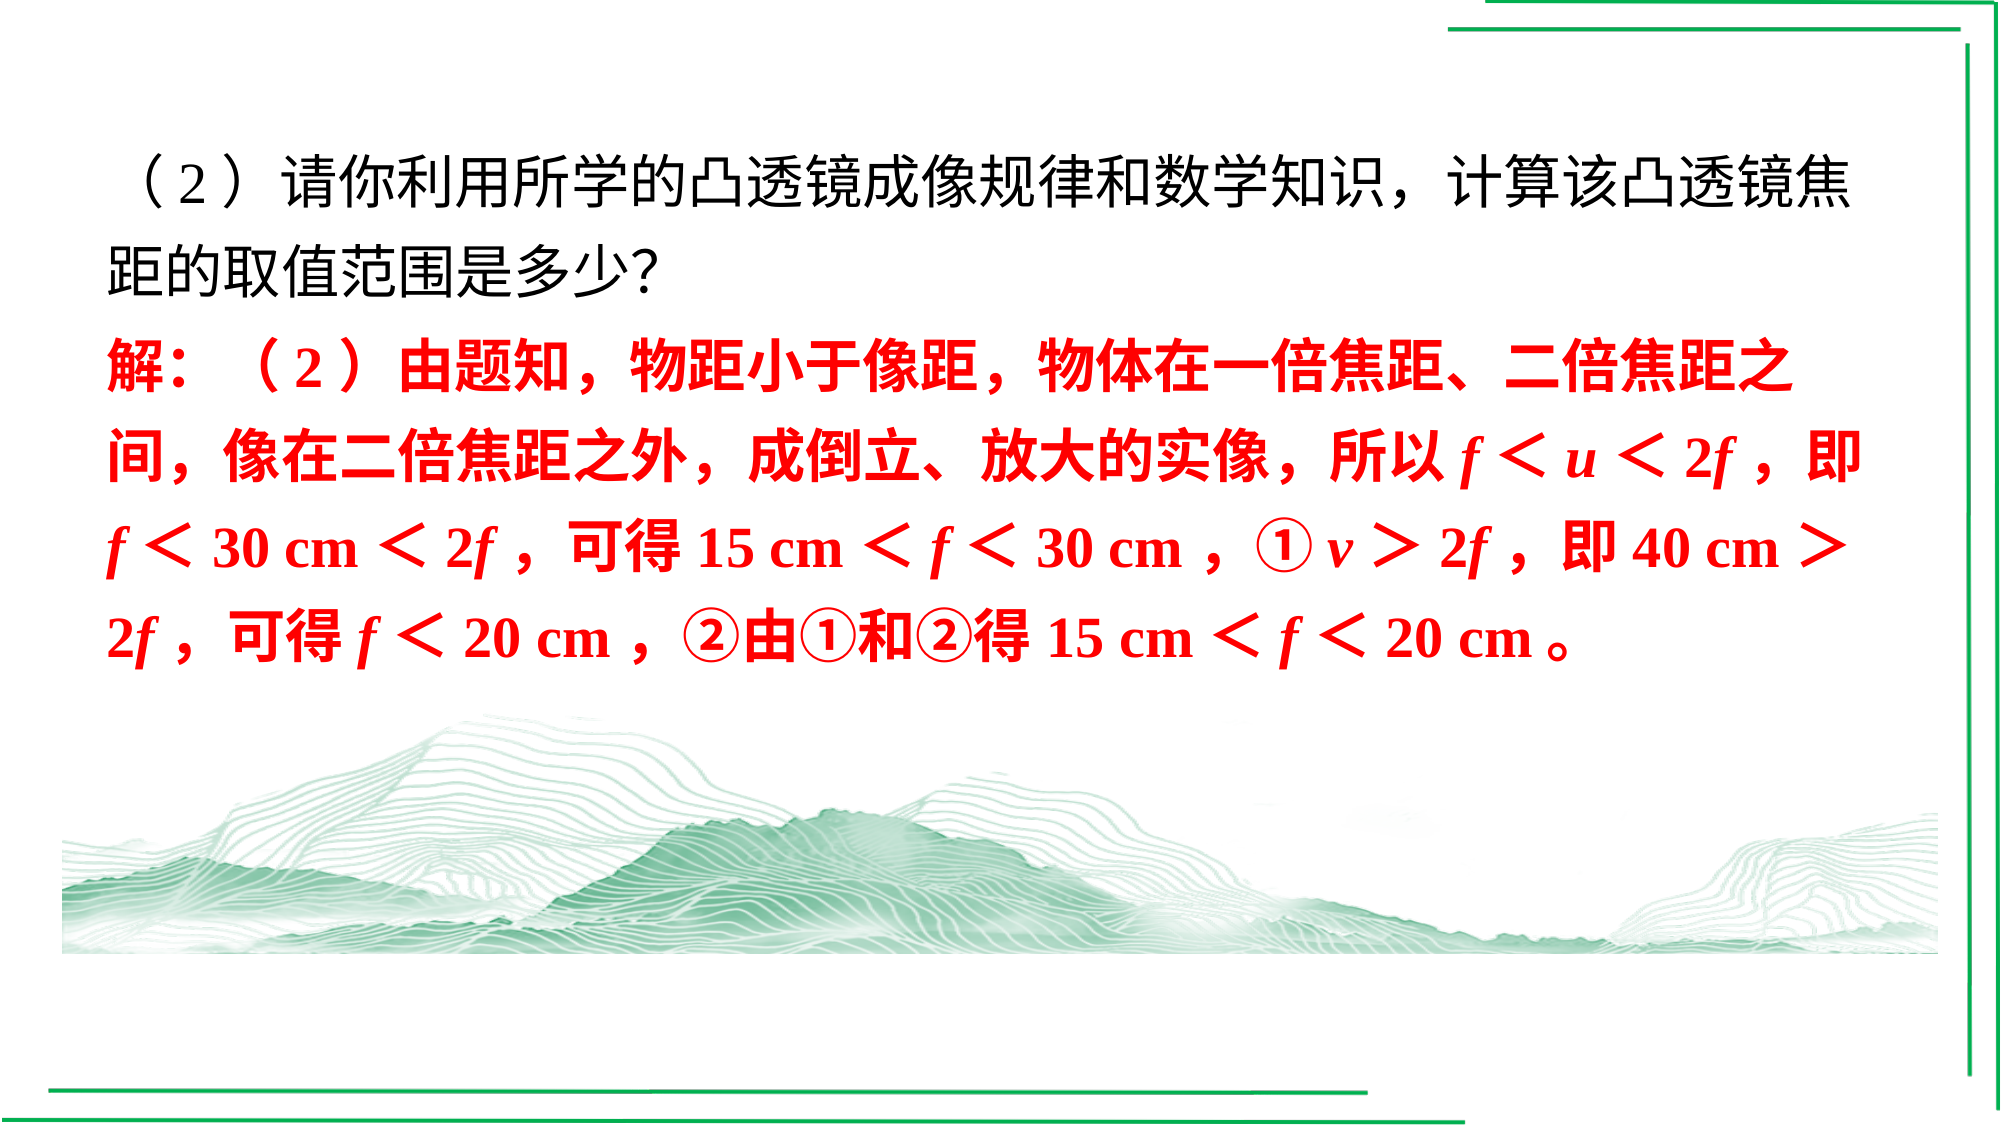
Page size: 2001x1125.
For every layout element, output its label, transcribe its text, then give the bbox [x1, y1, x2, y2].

picture [0, 0, 2001, 1125]
text_box （2）请你利用所学的凸透镜成像规律和数学知识，计算该凸透镜焦距的取值范围是多少？ [106, 125, 1894, 306]
text_box 解：（2）由题知，物距小于像距，物体在一倍焦距、二倍焦距之间，像在二倍焦距之外，成倒立、放大的实像，所以f＜u＜2f，即f＜30 cm＜2f，可得15 cm＜f＜30 cm，①v＞2f，即40 cm＞2f，可得f＜20 cm，②由①和②得15 cm＜f＜20 cm。 [106, 308, 1894, 670]
